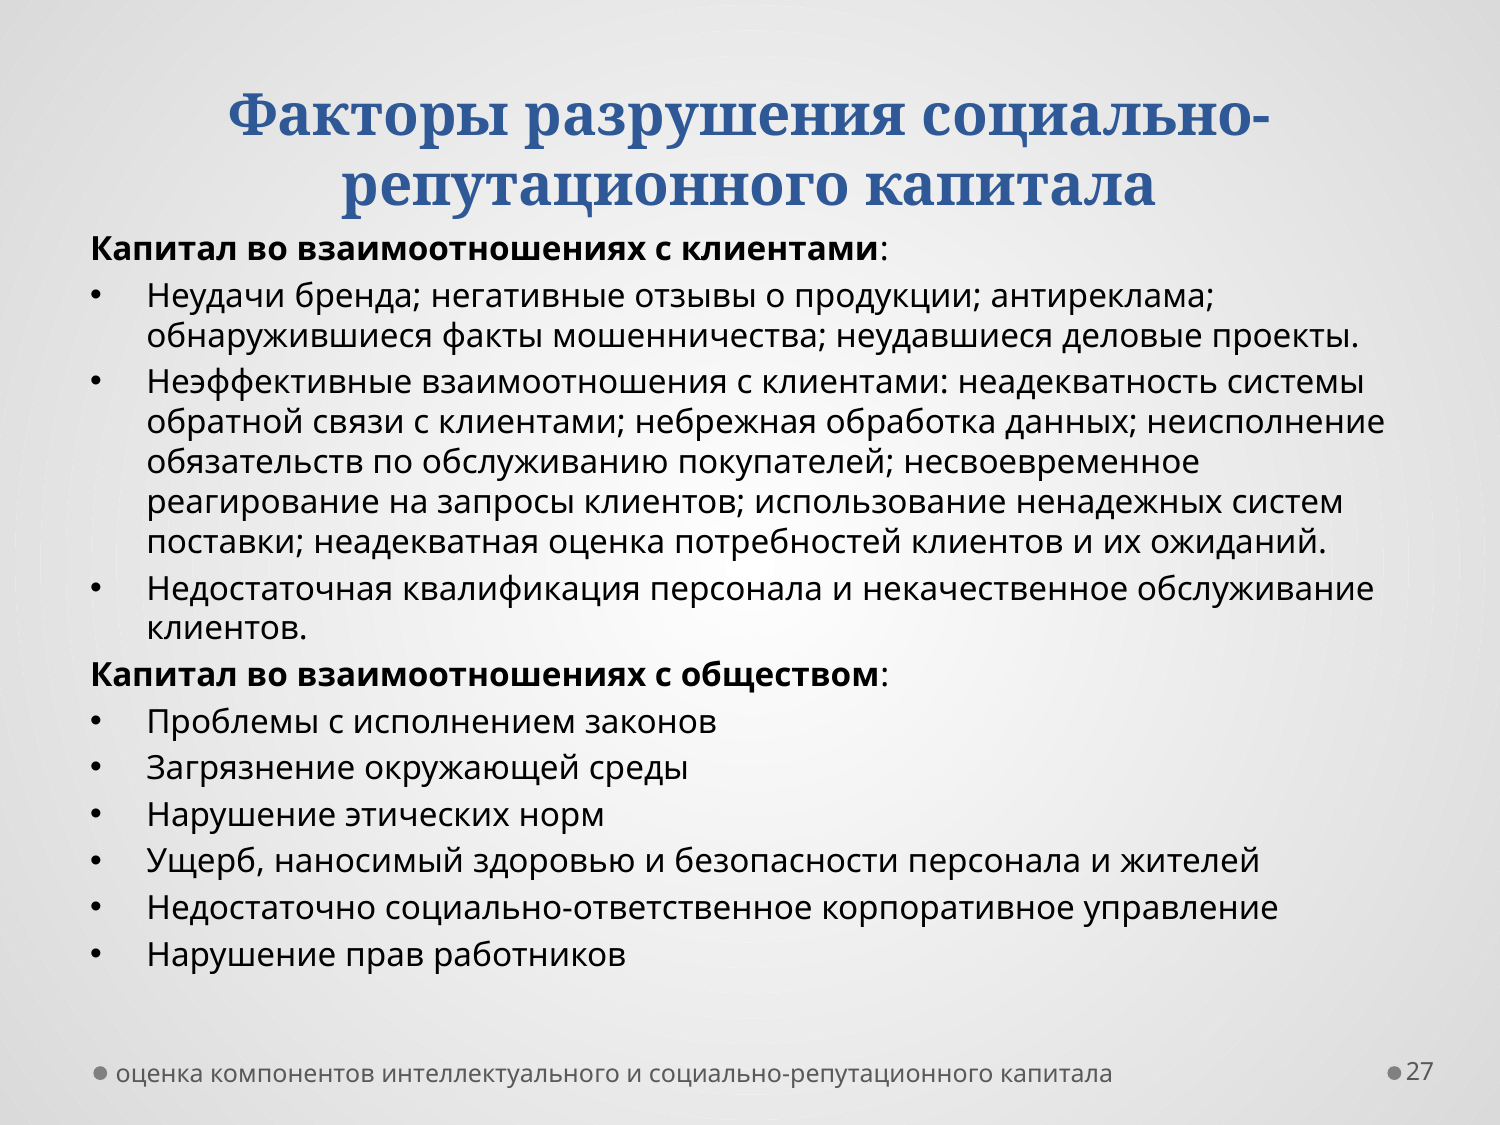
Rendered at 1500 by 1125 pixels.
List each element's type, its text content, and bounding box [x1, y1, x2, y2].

footer оценка компонентов интеллектуального и социально-репутационного капитала [108, 1042, 1365, 1103]
list Капитал во взаимоотношениях с клиентами: Неудачи бренда; негативные отзывы о продукции; антиреклама; обнаружившиеся факты мошенничества; неудавшиеся деловые проекты. Неэффективные взаимоотношения с клиентами: неадекватность системы обратной связи с клиентами; небрежная обработка данных; неисполнение обязательств по обслуживанию покупателей; несвоевременное реагирование на запросы клиентов; использование ненадежных систем поставки; неадекватная оценка потребностей клиентов и их ожиданий. Недостаточная квалификация персонала и некачественное обслуживание клиентов. Капитал во взаимоотношениях с обществом: Проблемы с исполнением законов Загрязнение окружающей среды Нарушение этических норм Ущерб, наносимый здоровью и безопасности персонала и жителей Недостаточно социально-ответственное корпоративное управление Нарушение прав работников [75, 219, 1425, 1005]
slide_number 27 [1401, 1042, 1494, 1103]
title Факторы разрушения социально-репутационного капитала [75, 63, 1425, 219]
